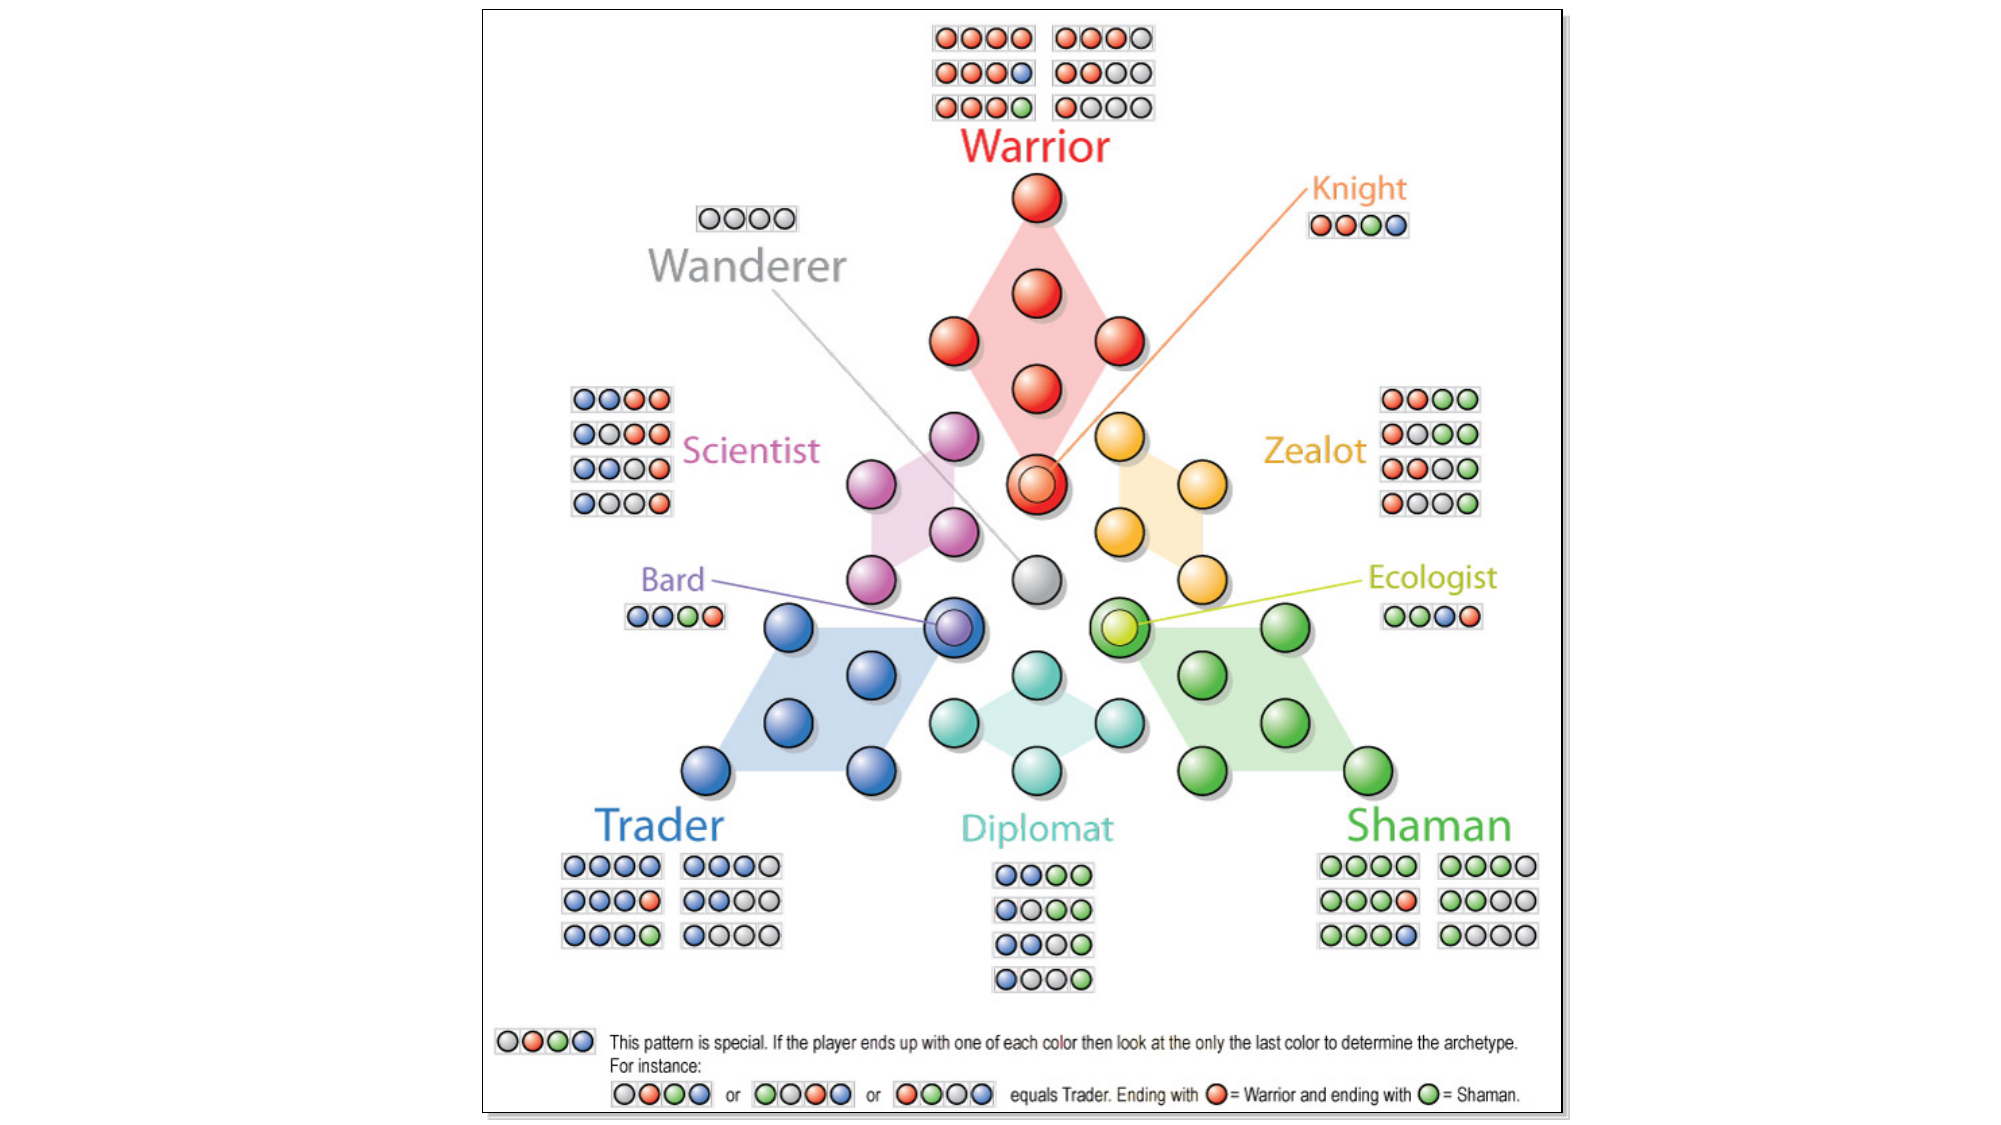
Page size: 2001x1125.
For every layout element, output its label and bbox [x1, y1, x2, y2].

picture [482, 10, 1562, 1112]
